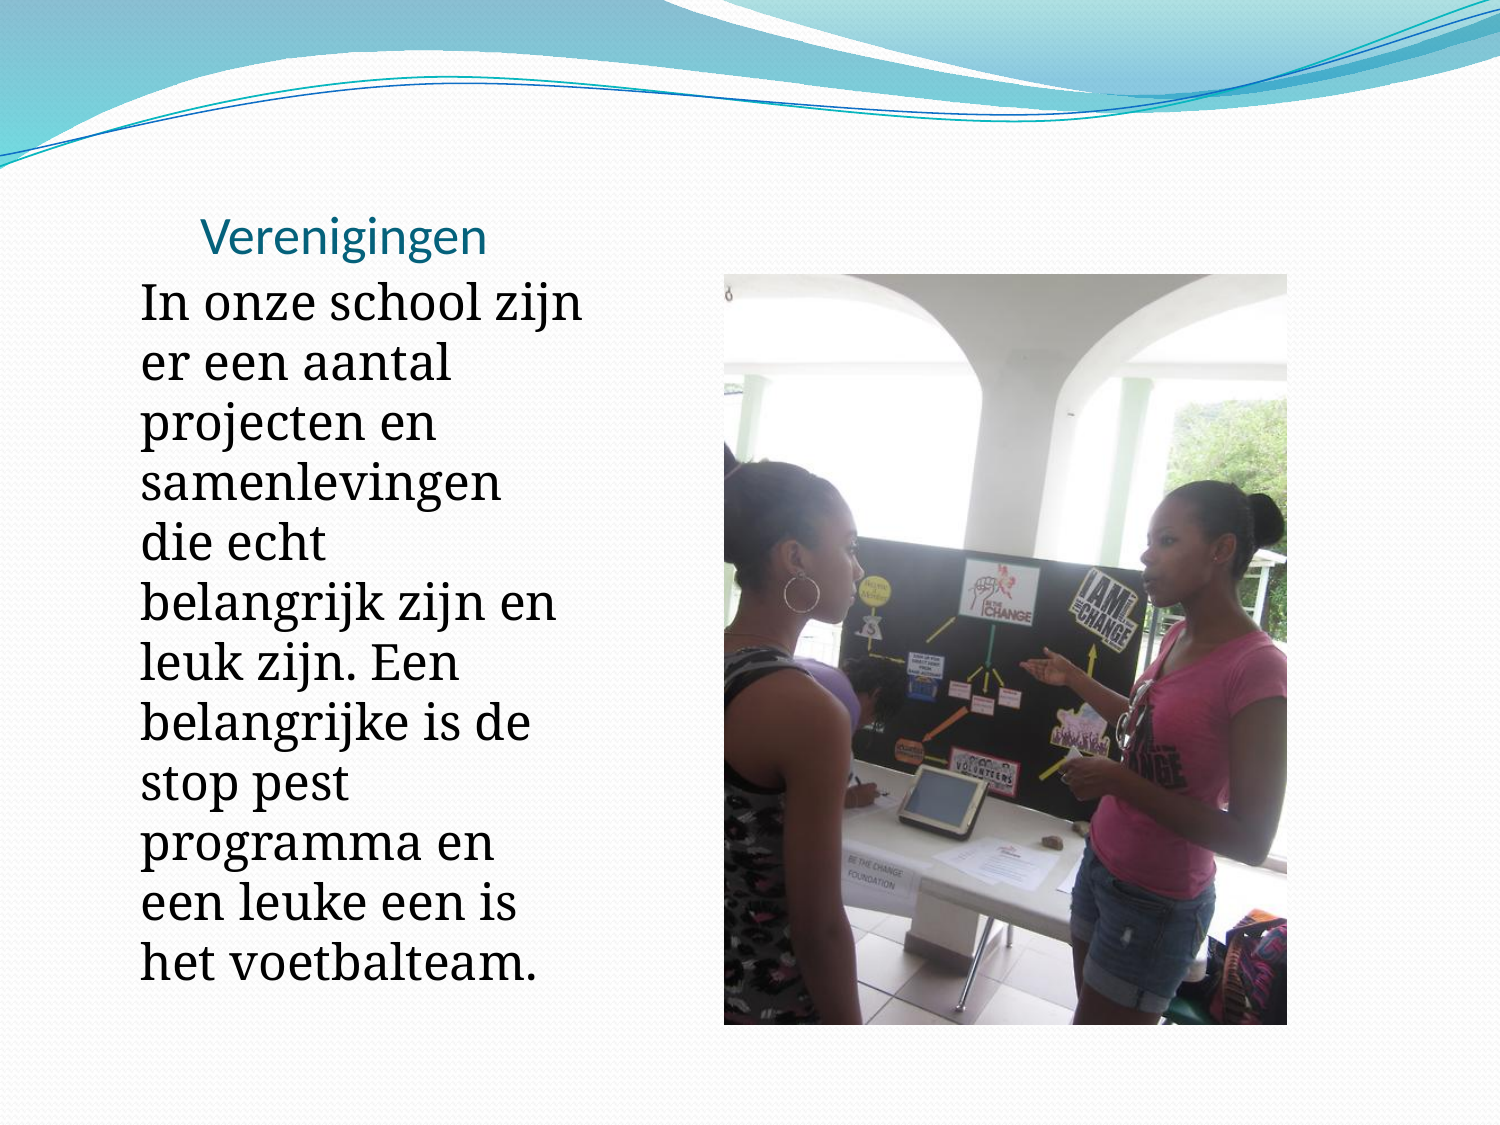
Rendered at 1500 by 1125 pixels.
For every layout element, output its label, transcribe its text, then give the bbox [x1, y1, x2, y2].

title Verenigingen [200, 75, 1238, 266]
list In onze school zijn er een aantal projecten en samenlevingen die echt belangrijk zijn en leuk zijn. Een belangrijke is de stop pest programma en een leuke een is het voetbalteam. [137, 262, 588, 1013]
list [724, 274, 1287, 1026]
